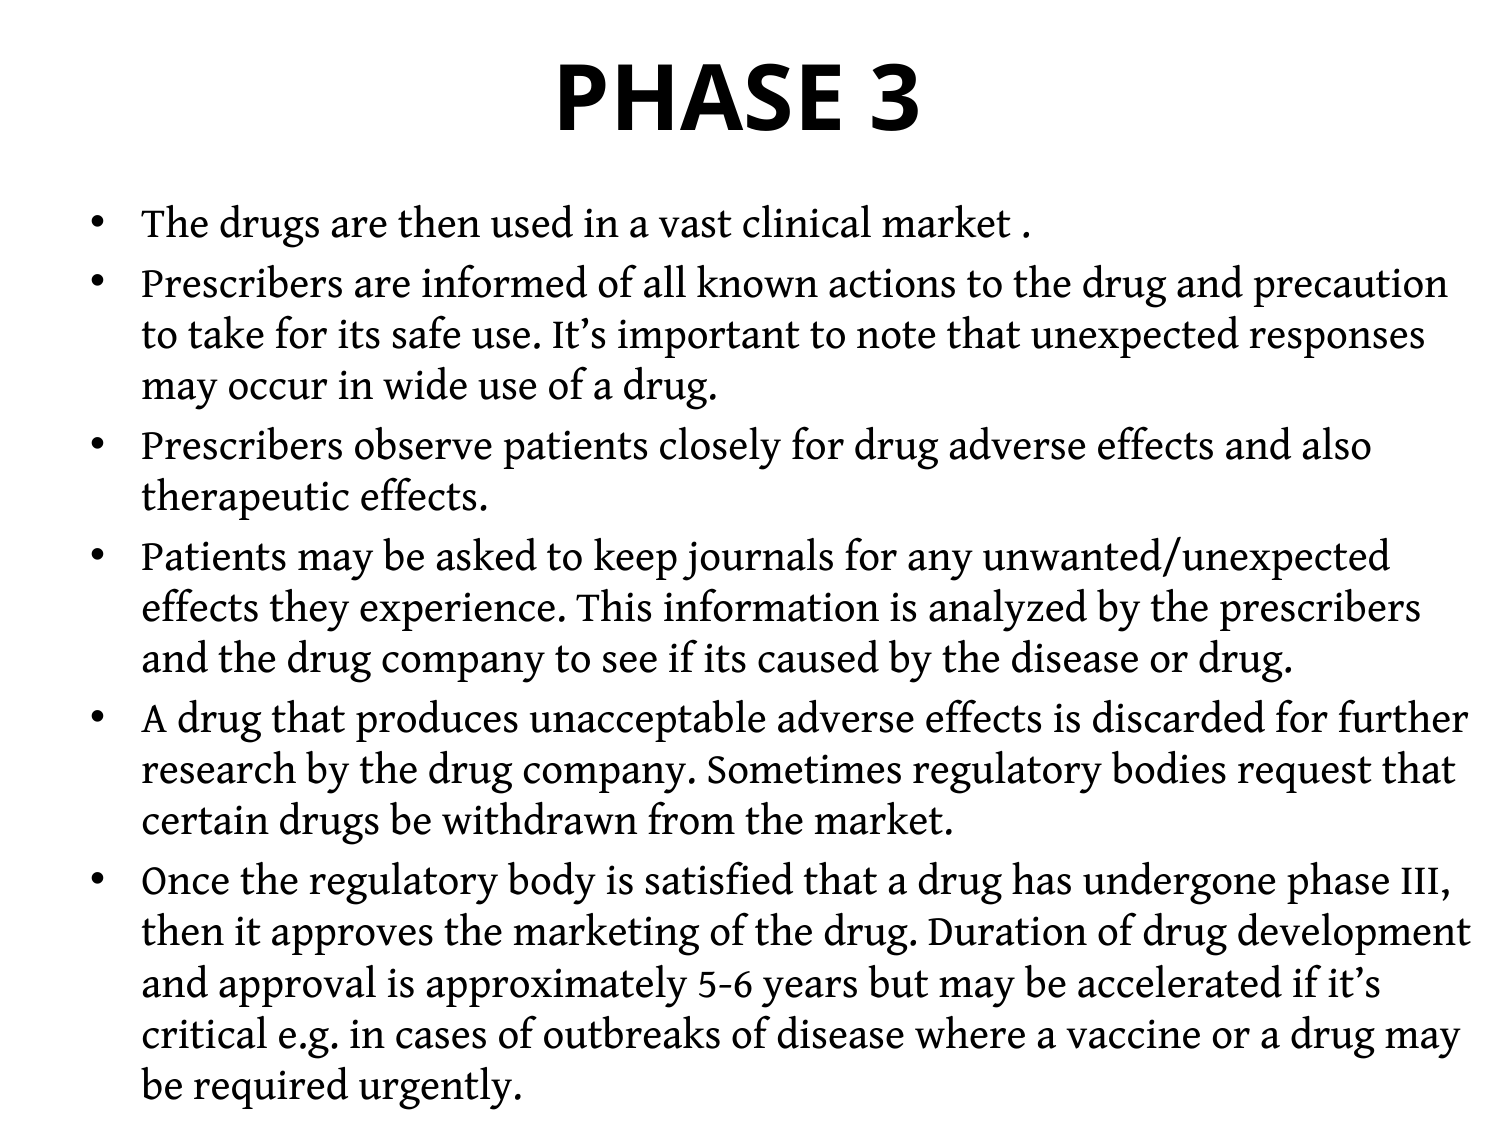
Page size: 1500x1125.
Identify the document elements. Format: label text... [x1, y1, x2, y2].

list The drugs are then used in a vast clinical market . Prescribers are informed of all known actions to the drug and precaution to take for its safe use. It’s important to note that unexpected responses may occur in wide use of a drug. Prescribers observe patients closely for drug adverse effects and also therapeutic effects. Patients may be asked to keep journals for any unwanted/unexpected effects they experience. This information is analyzed by the prescribers and the drug company to see if its caused by the disease or drug. A drug that produces unacceptable adverse effects is discarded for further research by the drug company. Sometimes regulatory bodies request that certain drugs be withdrawn from the market. Once the regulatory body is satisfied that a drug has undergone phase III, then it approves the marketing of the drug. Duration of drug development and approval is approximately 5-6 years but may be accelerated if it’s critical e.g. in cases of outbreaks of disease where a vaccine or a drug may be required urgently. [75, 187, 1500, 1125]
title PHASE 3 [62, 0, 1413, 188]
